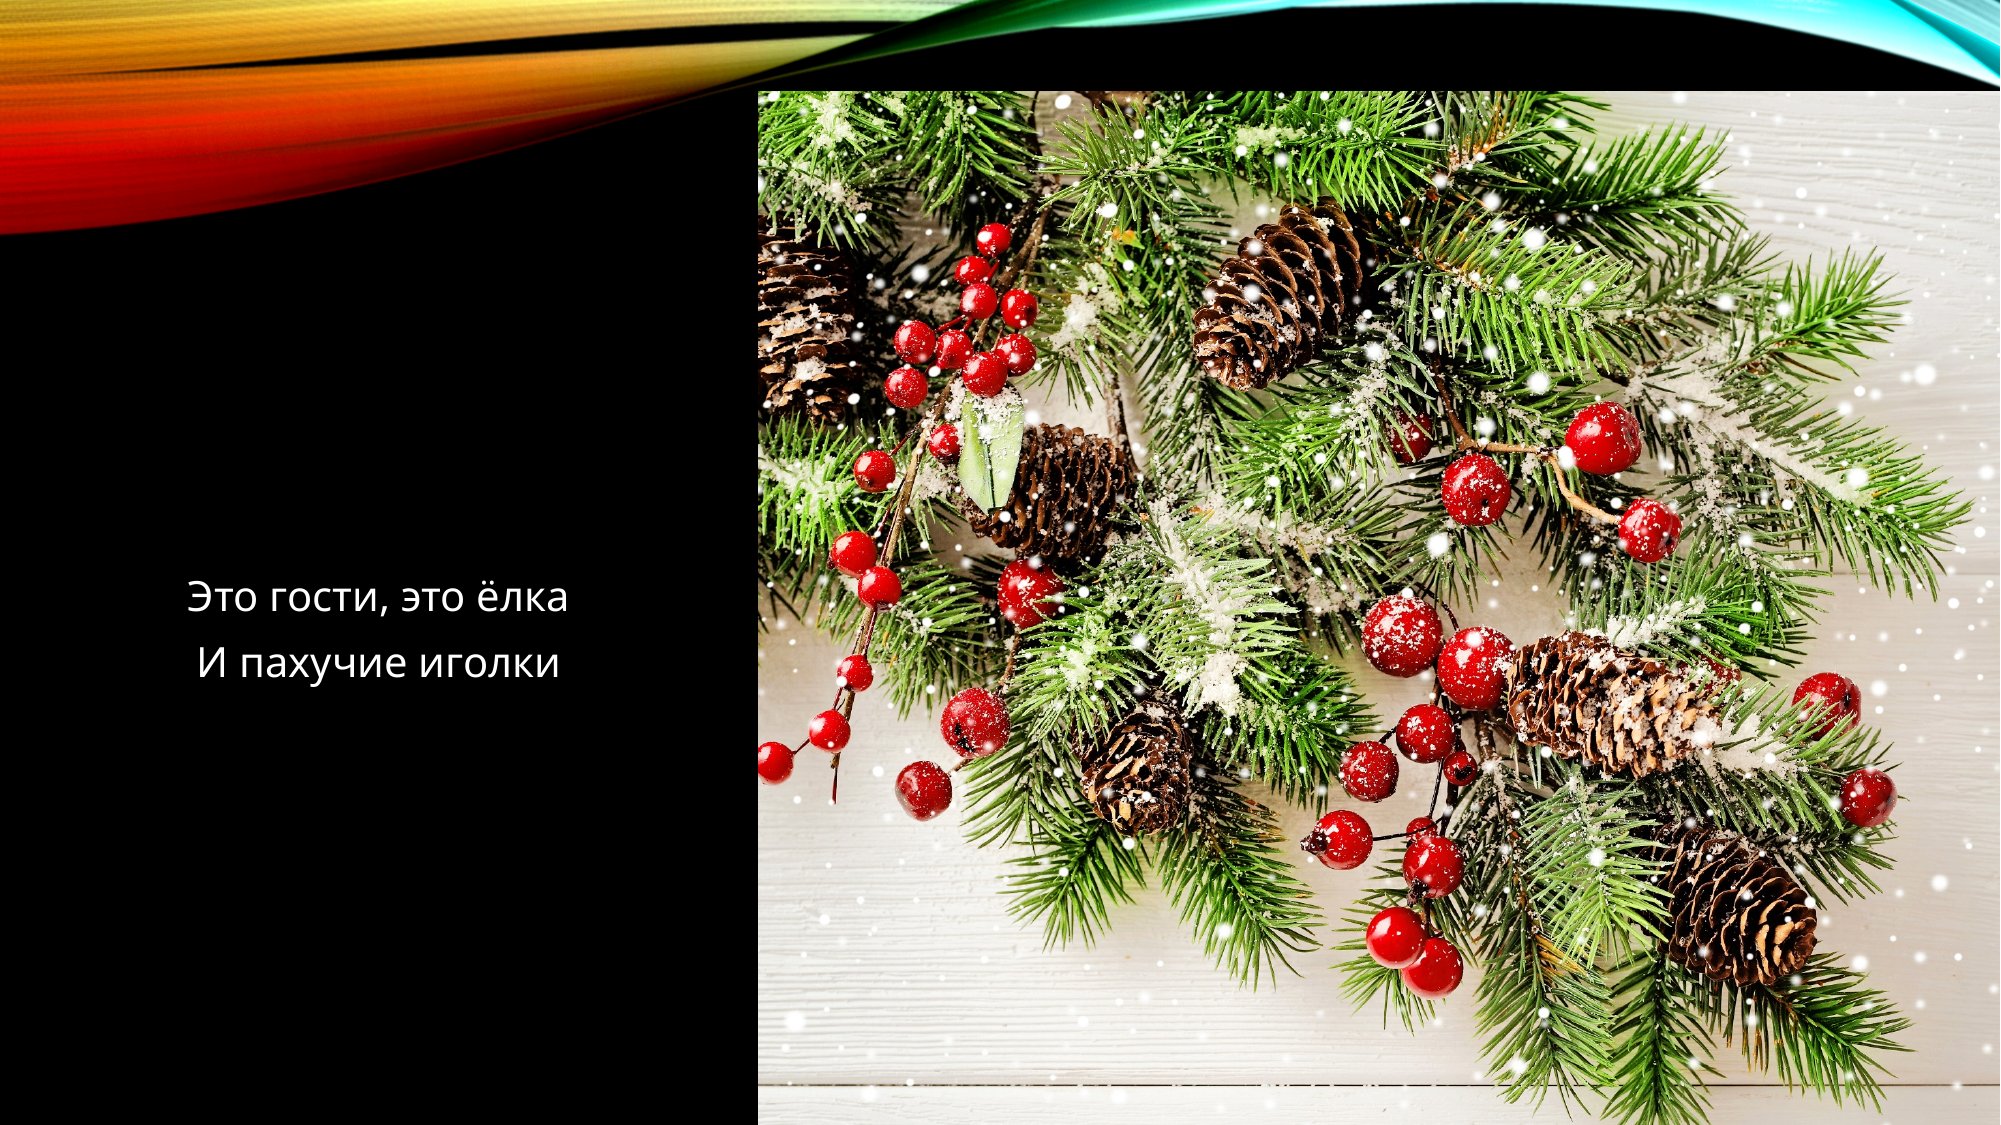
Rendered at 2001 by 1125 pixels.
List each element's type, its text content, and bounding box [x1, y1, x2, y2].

list Это гости, это ёлка И пахучие иголки [0, 0, 758, 1125]
picture [757, 0, 2000, 1125]
